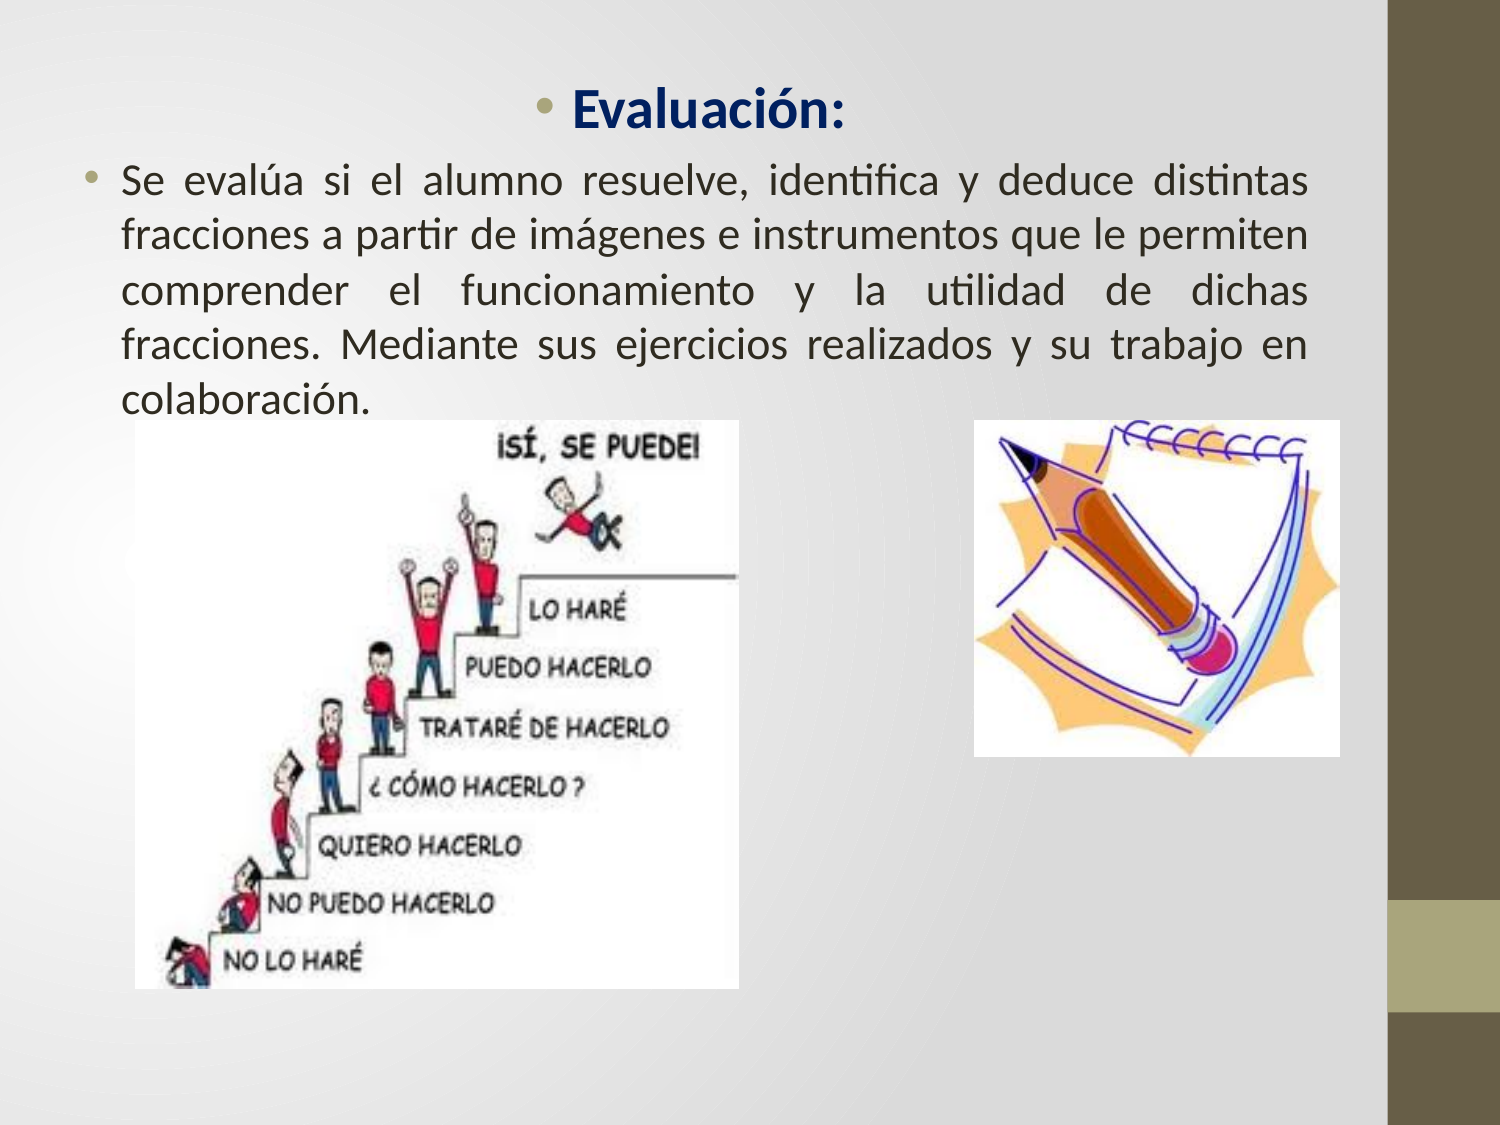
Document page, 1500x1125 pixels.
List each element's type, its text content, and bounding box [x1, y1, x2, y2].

picture [135, 420, 739, 990]
picture [973, 420, 1341, 758]
list Evaluación: Se evalúa si el alumno resuelve, identifica y deduce distintas fracciones a partir de imágenes e instrumentos que le permiten comprender el funcionamiento y la utilidad de dichas fracciones. Mediante sus ejercicios realizados y su trabajo en colaboración. [50, 62, 1325, 874]
